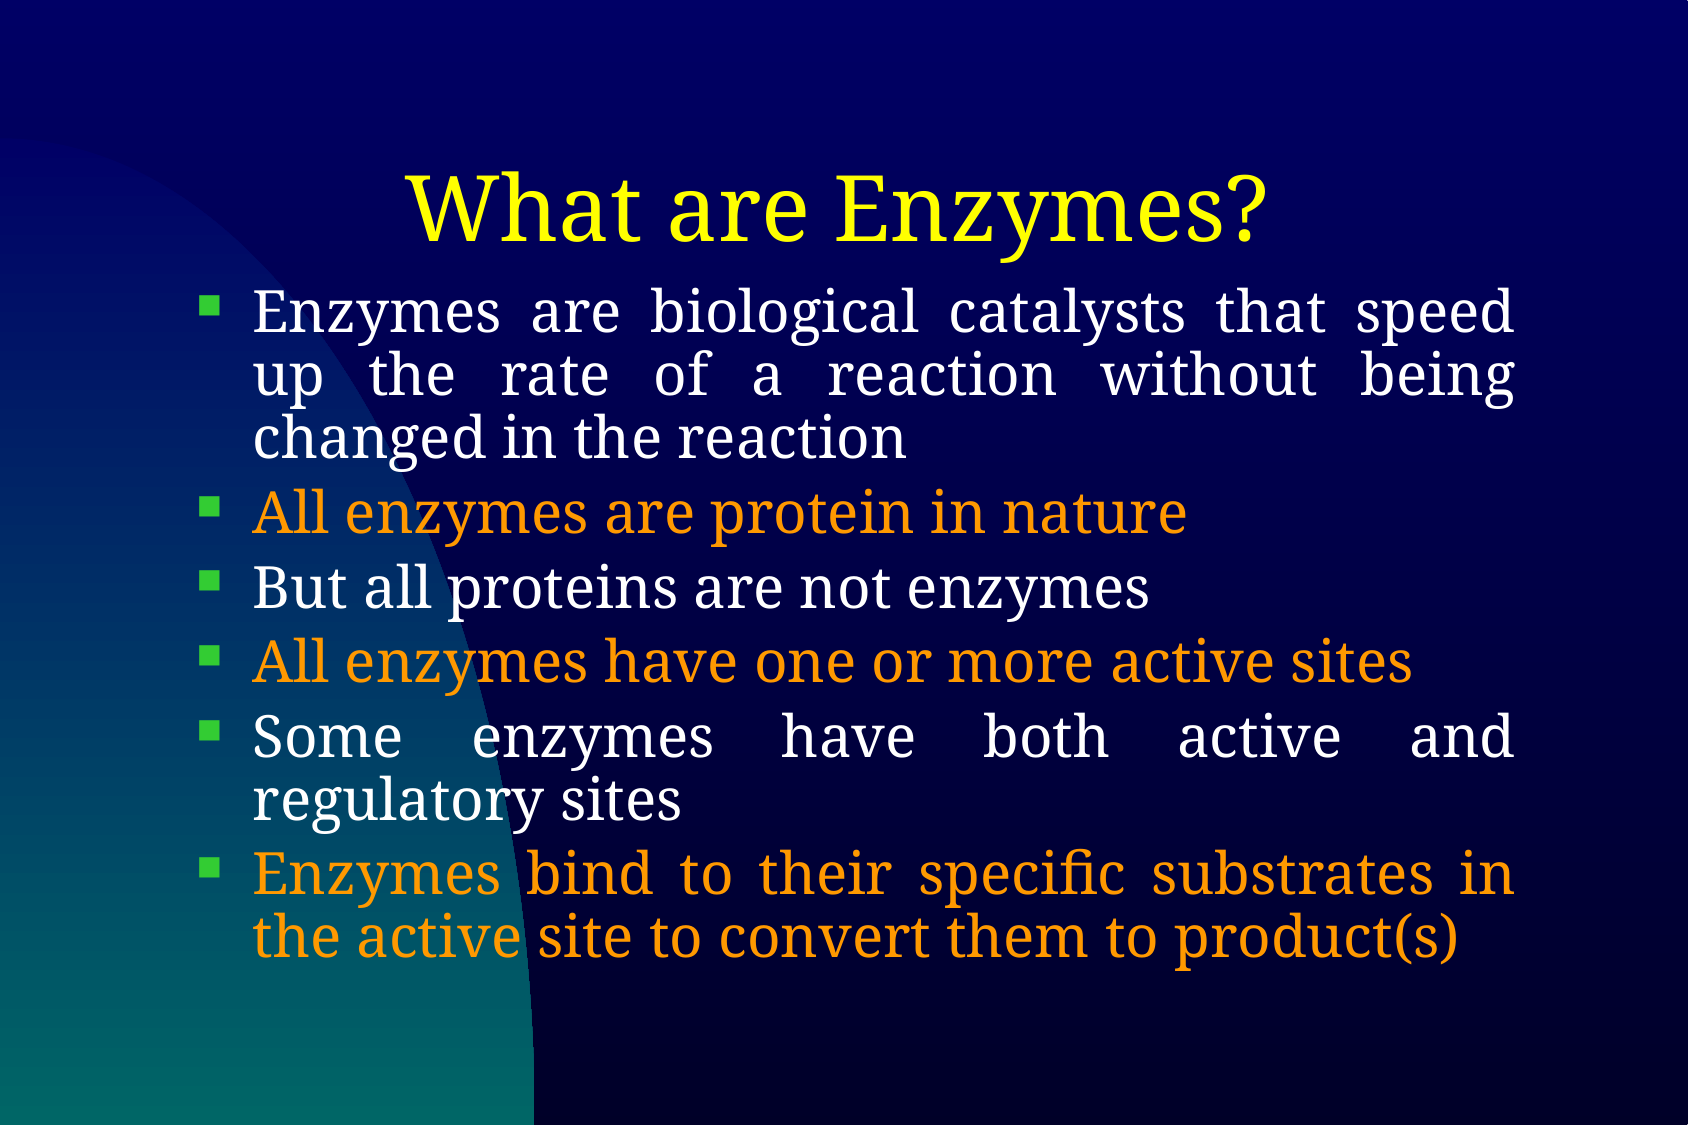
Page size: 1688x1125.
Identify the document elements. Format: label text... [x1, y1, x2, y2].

title What are Enzymes? [347, 125, 1328, 275]
list Enzymes are biological catalysts that speed up the rate of a reaction without being changed in the reaction All enzymes are protein in nature But all proteins are not enzymes All enzymes have one or more active sites Some enzymes have both active and regulatory sites Enzymes bind to their specific substrates in the active site to convert them to product(s) [181, 275, 1532, 1050]
